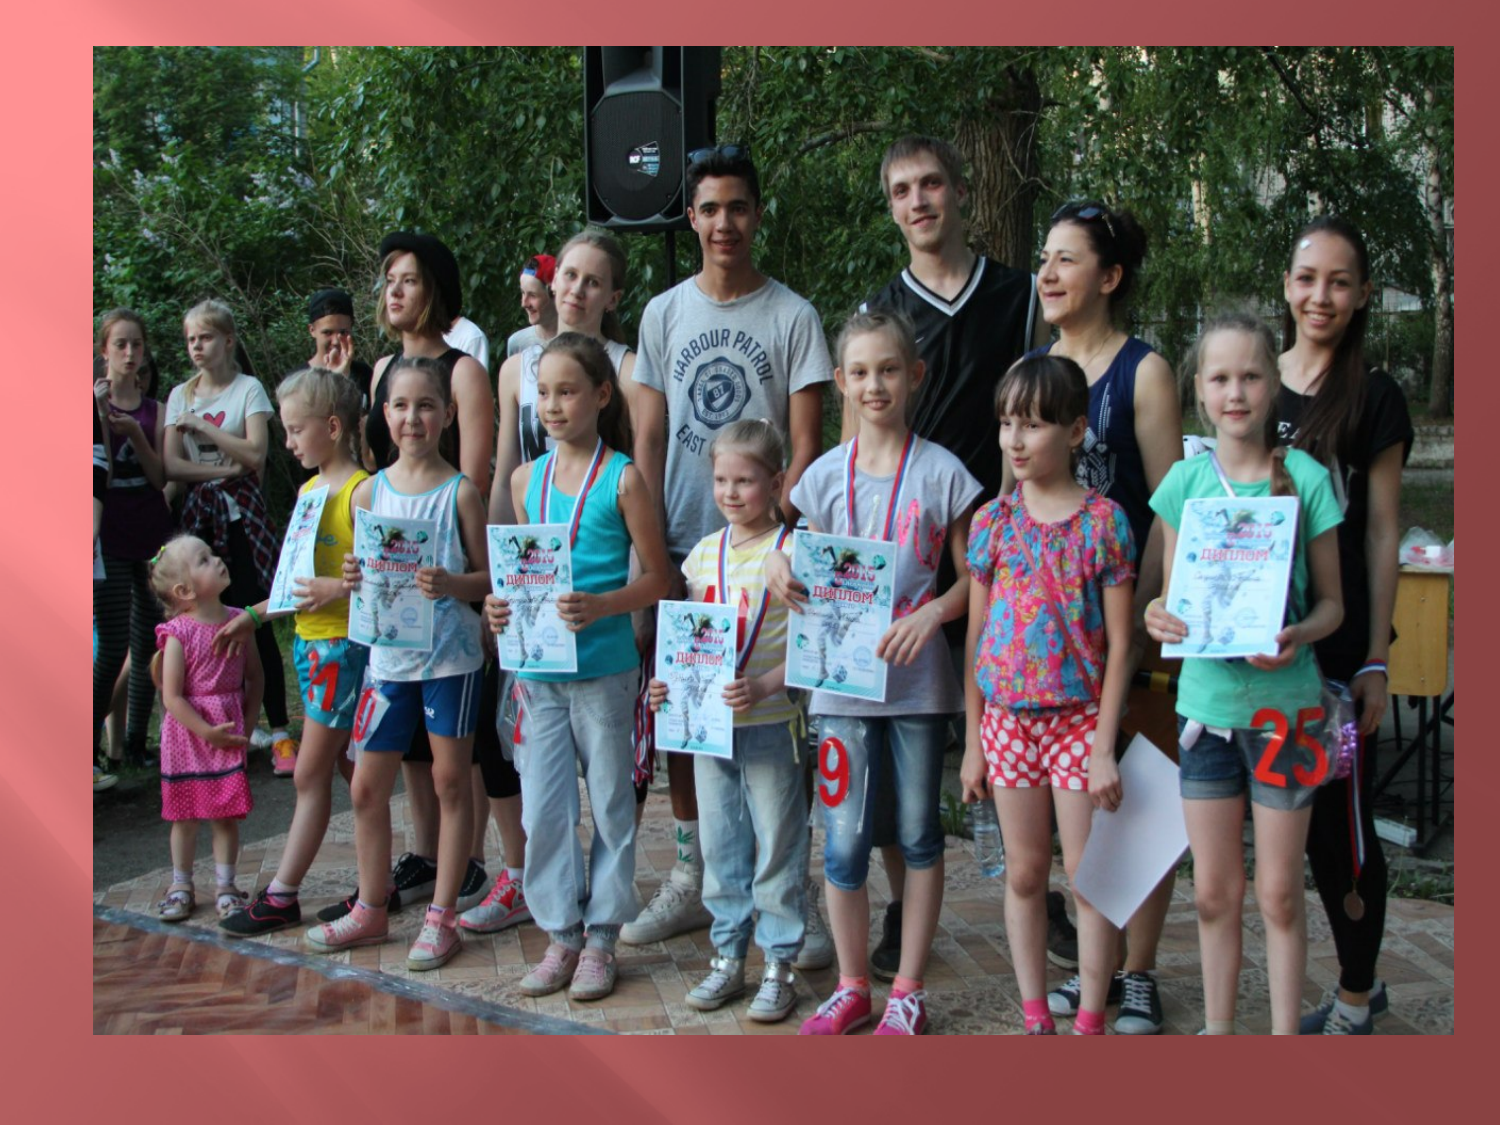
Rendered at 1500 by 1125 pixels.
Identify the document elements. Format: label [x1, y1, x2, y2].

list [93, 46, 1454, 1036]
